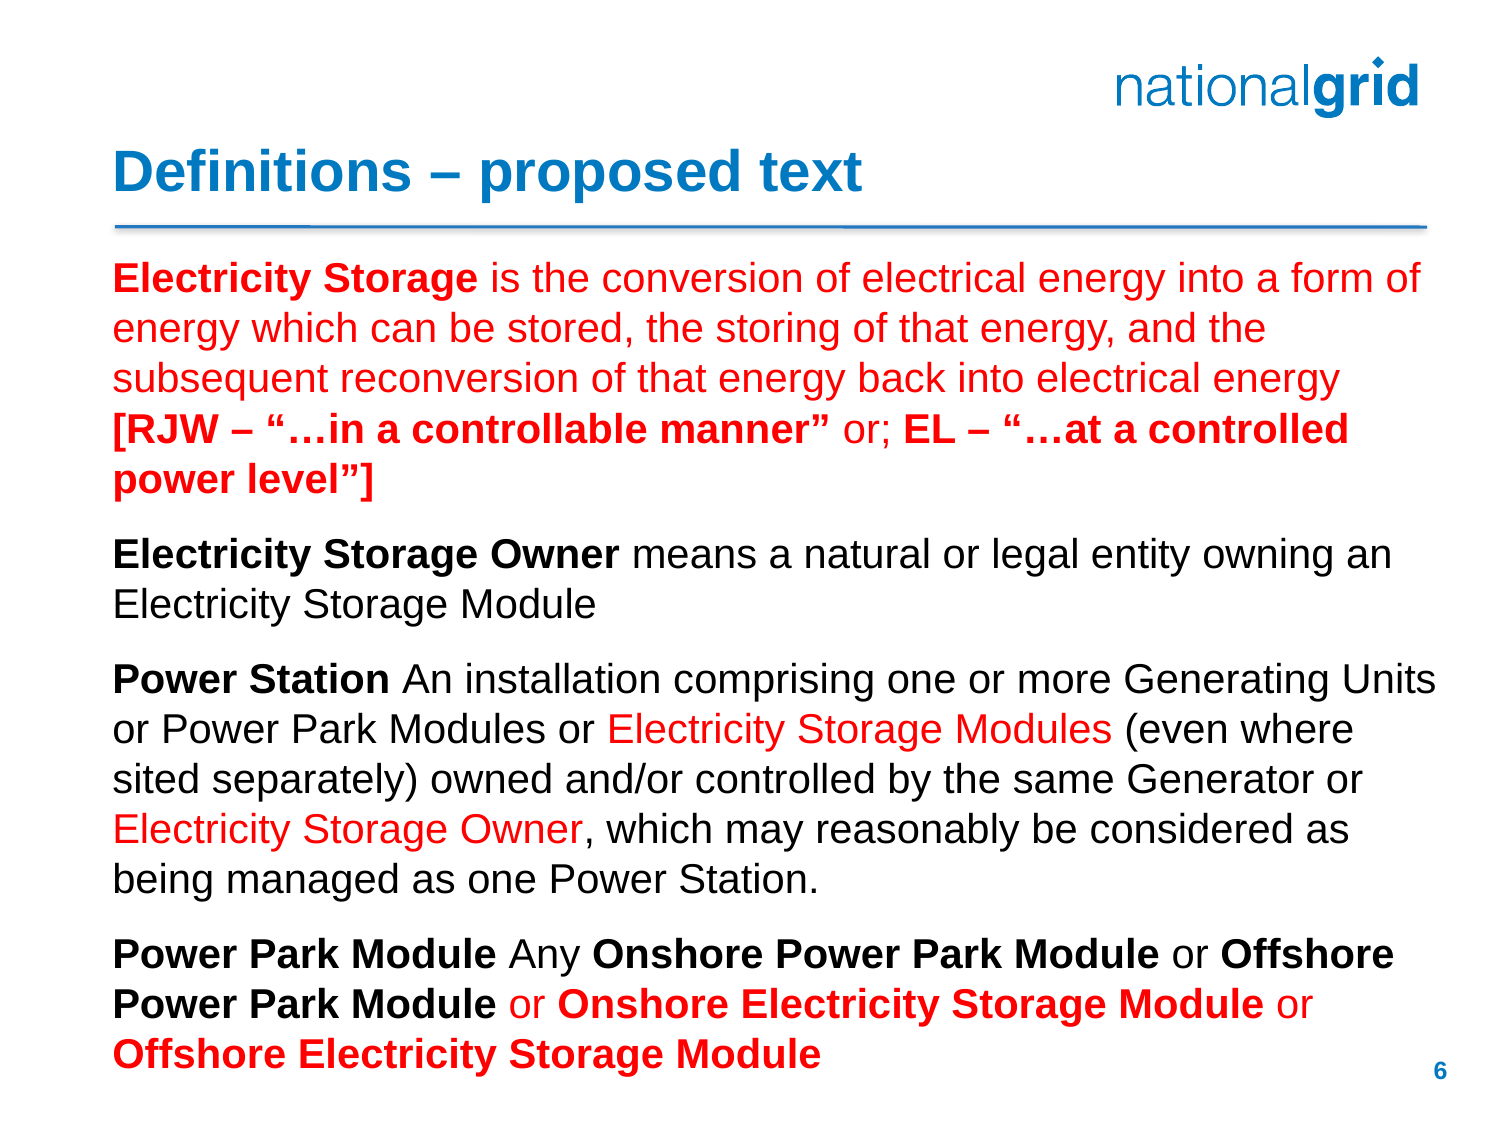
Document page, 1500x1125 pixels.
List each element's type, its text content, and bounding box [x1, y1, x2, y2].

list Electricity Storage is the conversion of electrical energy into a form of energy which can be stored, the storing of that energy, and the subsequent reconversion of that energy back into electrical energy [RJW – “…in a controllable manner” or; EL – “…at a controlled power level”] Electricity Storage Owner means a natural or legal entity owning an Electricity Storage Module Power Station An installation comprising one or more Generating Units or Power Park Modules or Electricity Storage Modules (even where sited separately) owned and/or controlled by the same Generator or Electricity Storage Owner, which may reasonably be considered as being managed as one Power Station. Power Park Module Any Onshore Power Park Module or Offshore Power Park Module or Onshore Electricity Storage Module or Offshore Electricity Storage Module [97, 243, 1459, 1007]
title Definitions – proposed text [97, 125, 1425, 211]
slide_number 6 [1112, 1046, 1463, 1107]
